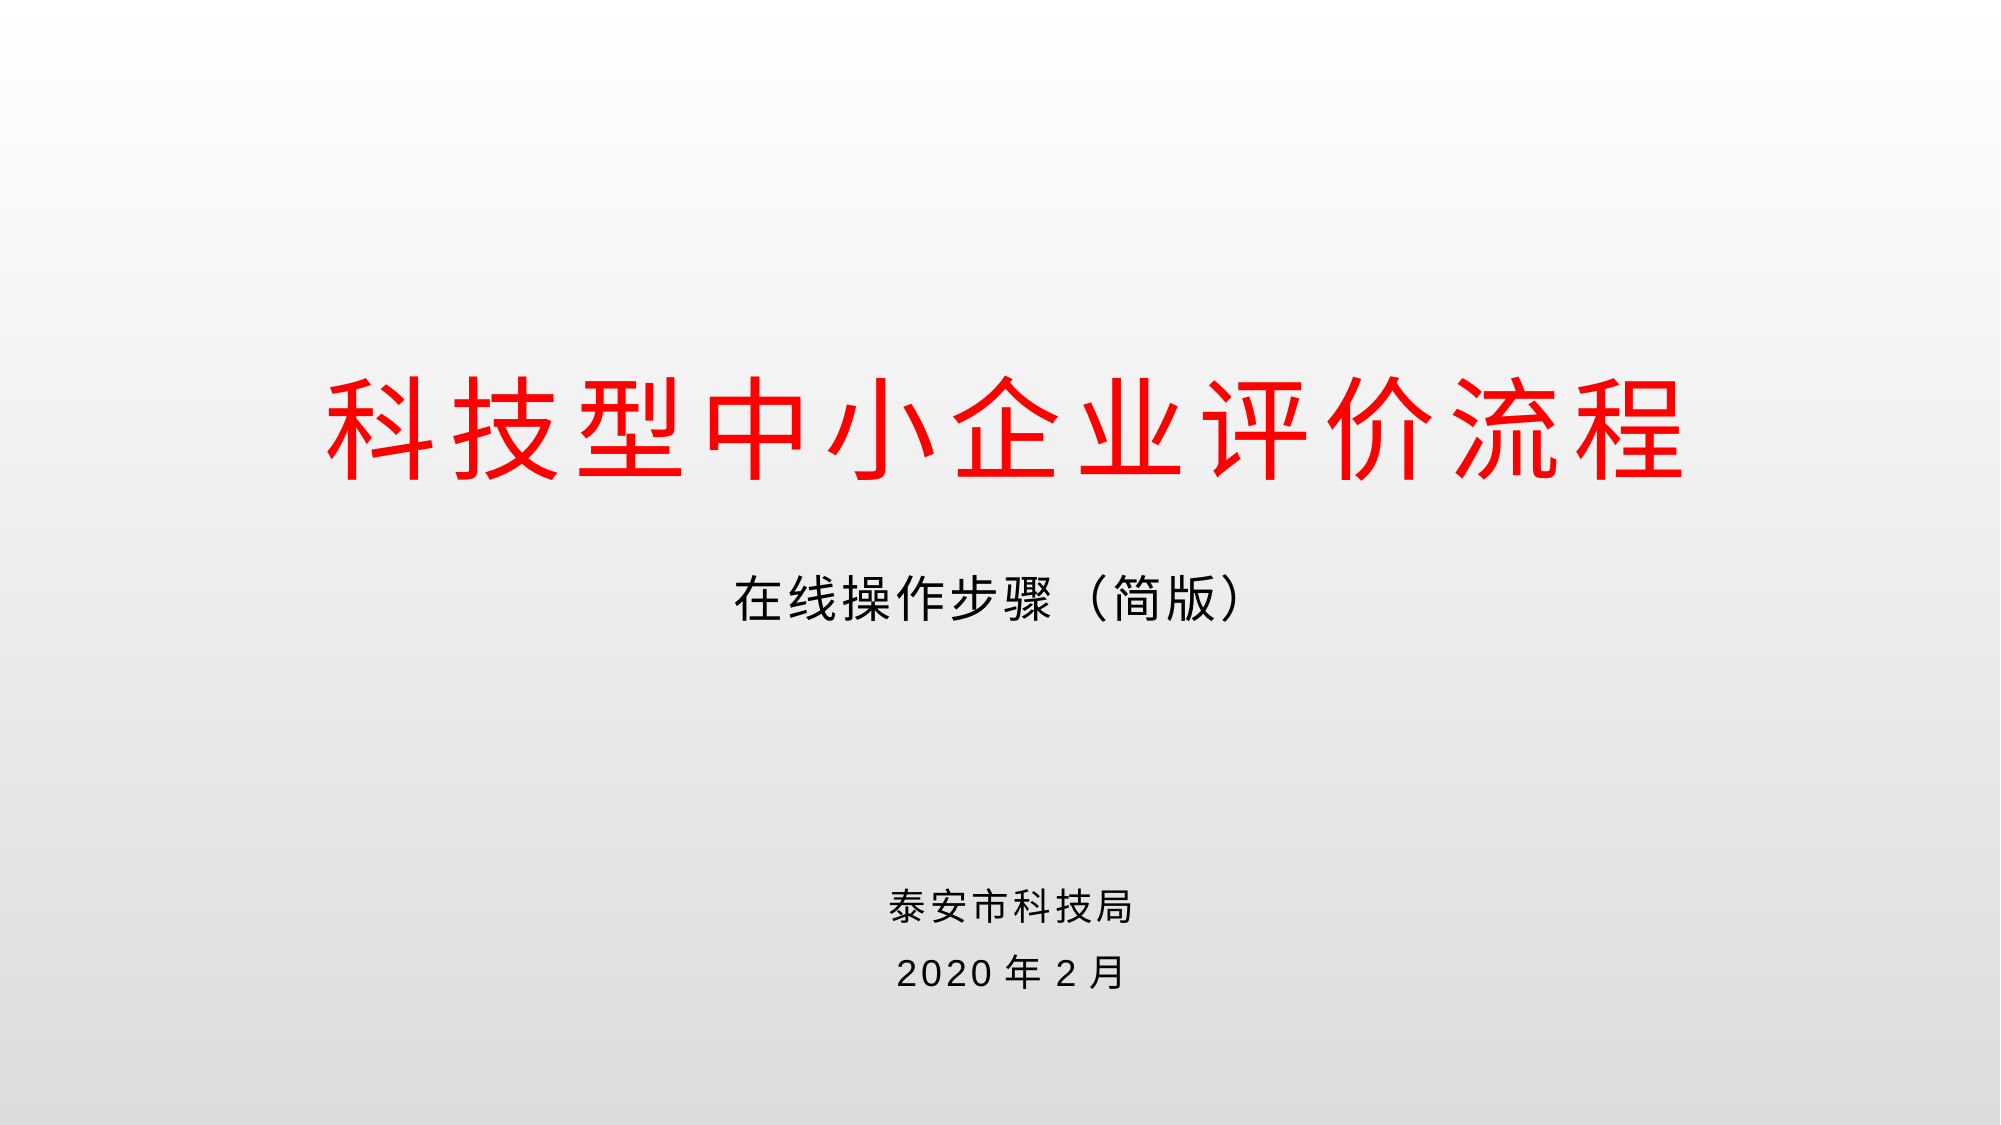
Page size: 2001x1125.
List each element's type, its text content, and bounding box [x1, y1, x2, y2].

title 科技型中小企业评价流程 [109, 352, 1891, 501]
text_box 泰安市科技局 2020年2月 [119, 876, 1900, 1033]
subtitle 在线操作步骤（简版） [109, 561, 1891, 718]
